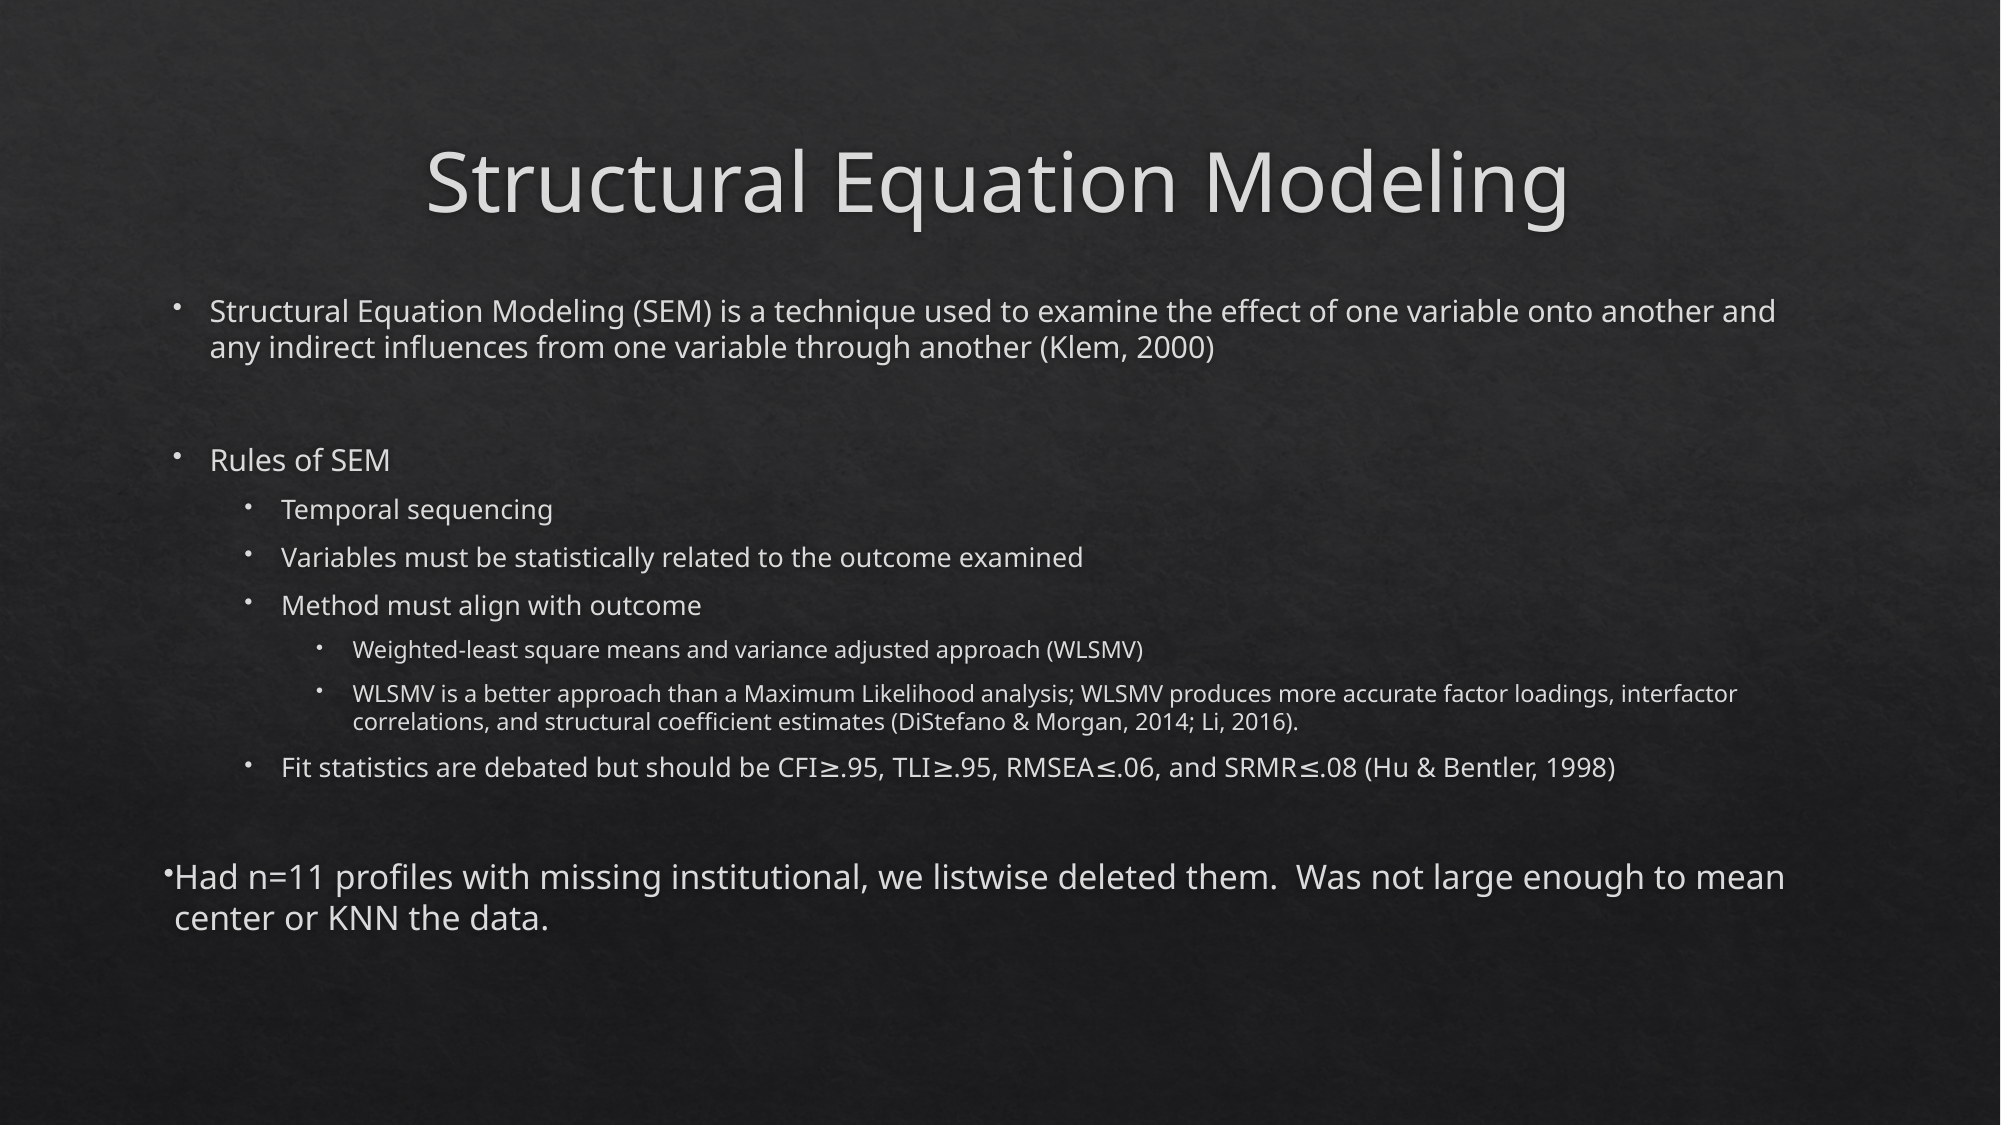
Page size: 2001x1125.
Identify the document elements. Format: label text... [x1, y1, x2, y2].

title Structural Equation Modeling [149, 99, 1849, 260]
list Structural Equation Modeling (SEM) is a technique used to examine the effect of one variable onto another and any indirect influences from one variable through another (Klem, 2000) Rules of SEM Temporal sequencing Variables must be statistically related to the outcome examined Method must align with outcome Weighted-least square means and variance adjusted approach (WLSMV) WLSMV is a better approach than a Maximum Likelihood analysis; WLSMV produces more accurate factor loadings, interfactor correlations, and structural coefficient estimates (DiStefano & Morgan, 2014; Li, 2016). Fit statistics are debated but should be CFI≥.95, TLI≥.95, RMSEA≤.06, and SRMR≤.08 (Hu & Bentler, 1998) Had n=11 profiles with missing institutional, we listwise deleted them. Was not large enough to mean center or KNN the data. [149, 284, 1849, 950]
